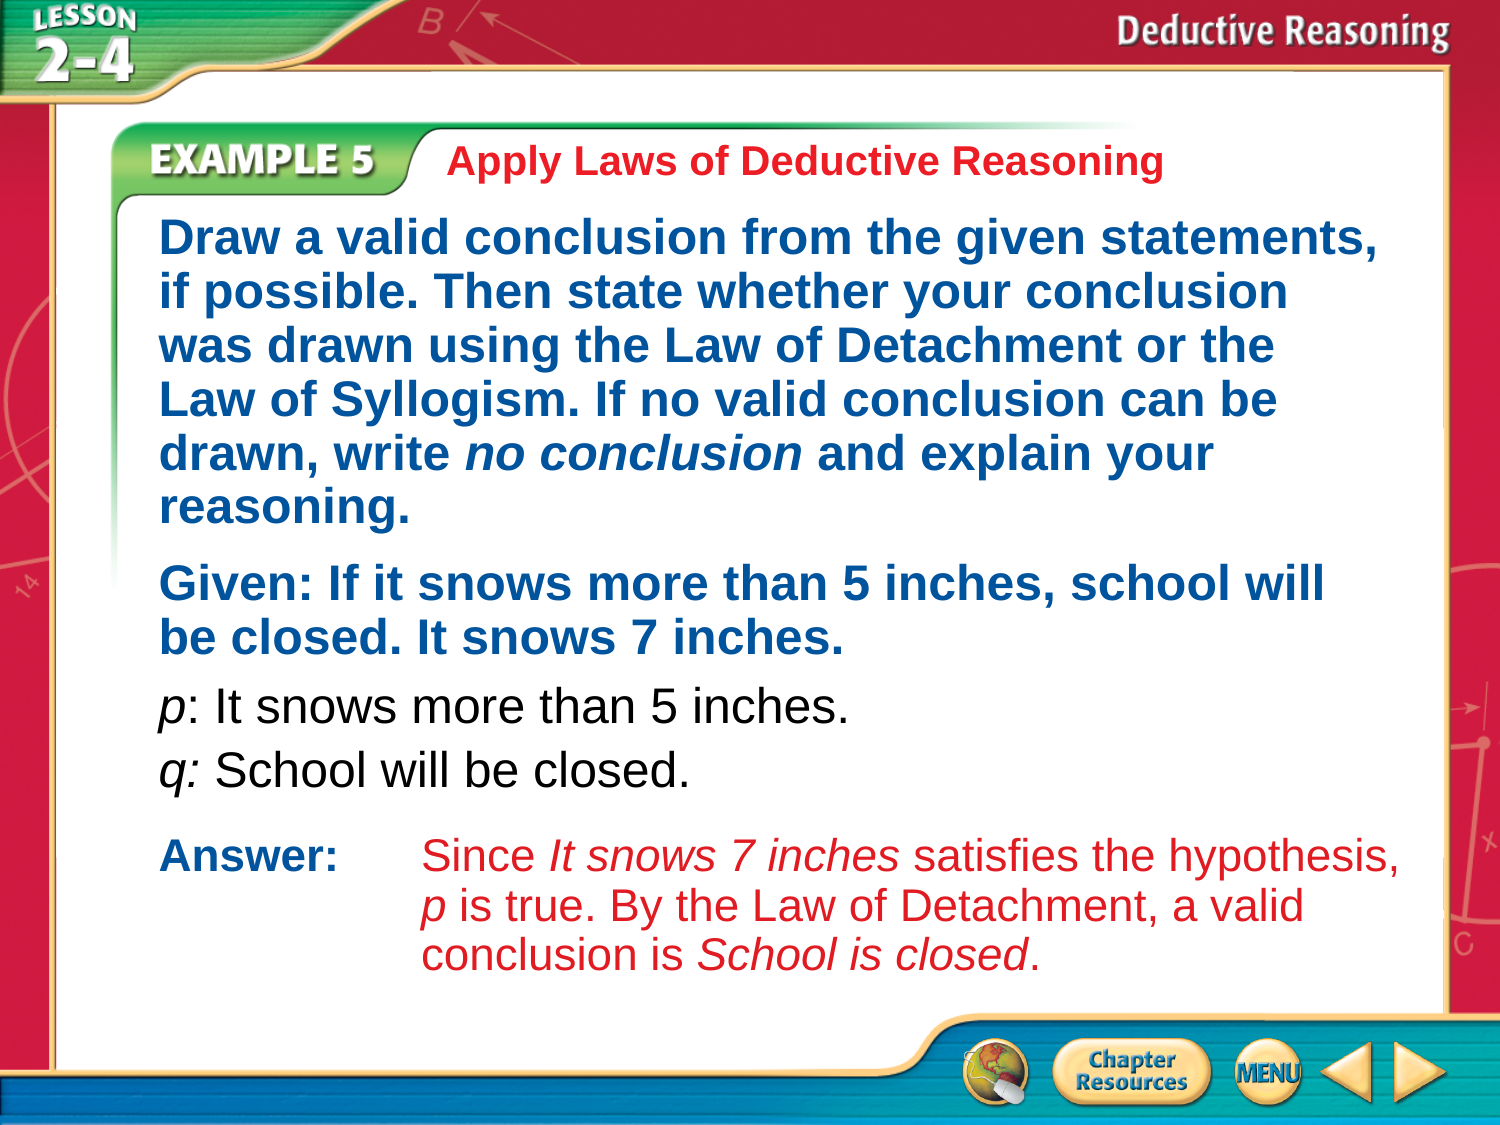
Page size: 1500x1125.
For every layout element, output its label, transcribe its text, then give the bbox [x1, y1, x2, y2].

picture [395, 1083, 412, 1088]
text_box Answer: Since It snows 7 inches satisfies the hypothesis, p is true. By the Law of Detachment, a valid conclusion is School is closed. [87, 825, 1438, 988]
text_box Draw a valid conclusion from the given statements, if possible. Then state whether your conclusion was drawn using the Law of Detachment or the Law of Syllogism. If no valid conclusion can be drawn, write no conclusion and explain your reasoning. Given: If it snows more than 5 inches, school will be closed. It snows 7 inches. [87, 203, 1396, 673]
picture [0, 0, 1500, 1125]
text_box Apply Laws of Deductive Reasoning [431, 126, 1413, 192]
text_box p: It snows more than 5 inches. q: School will be closed. [87, 673, 1400, 807]
